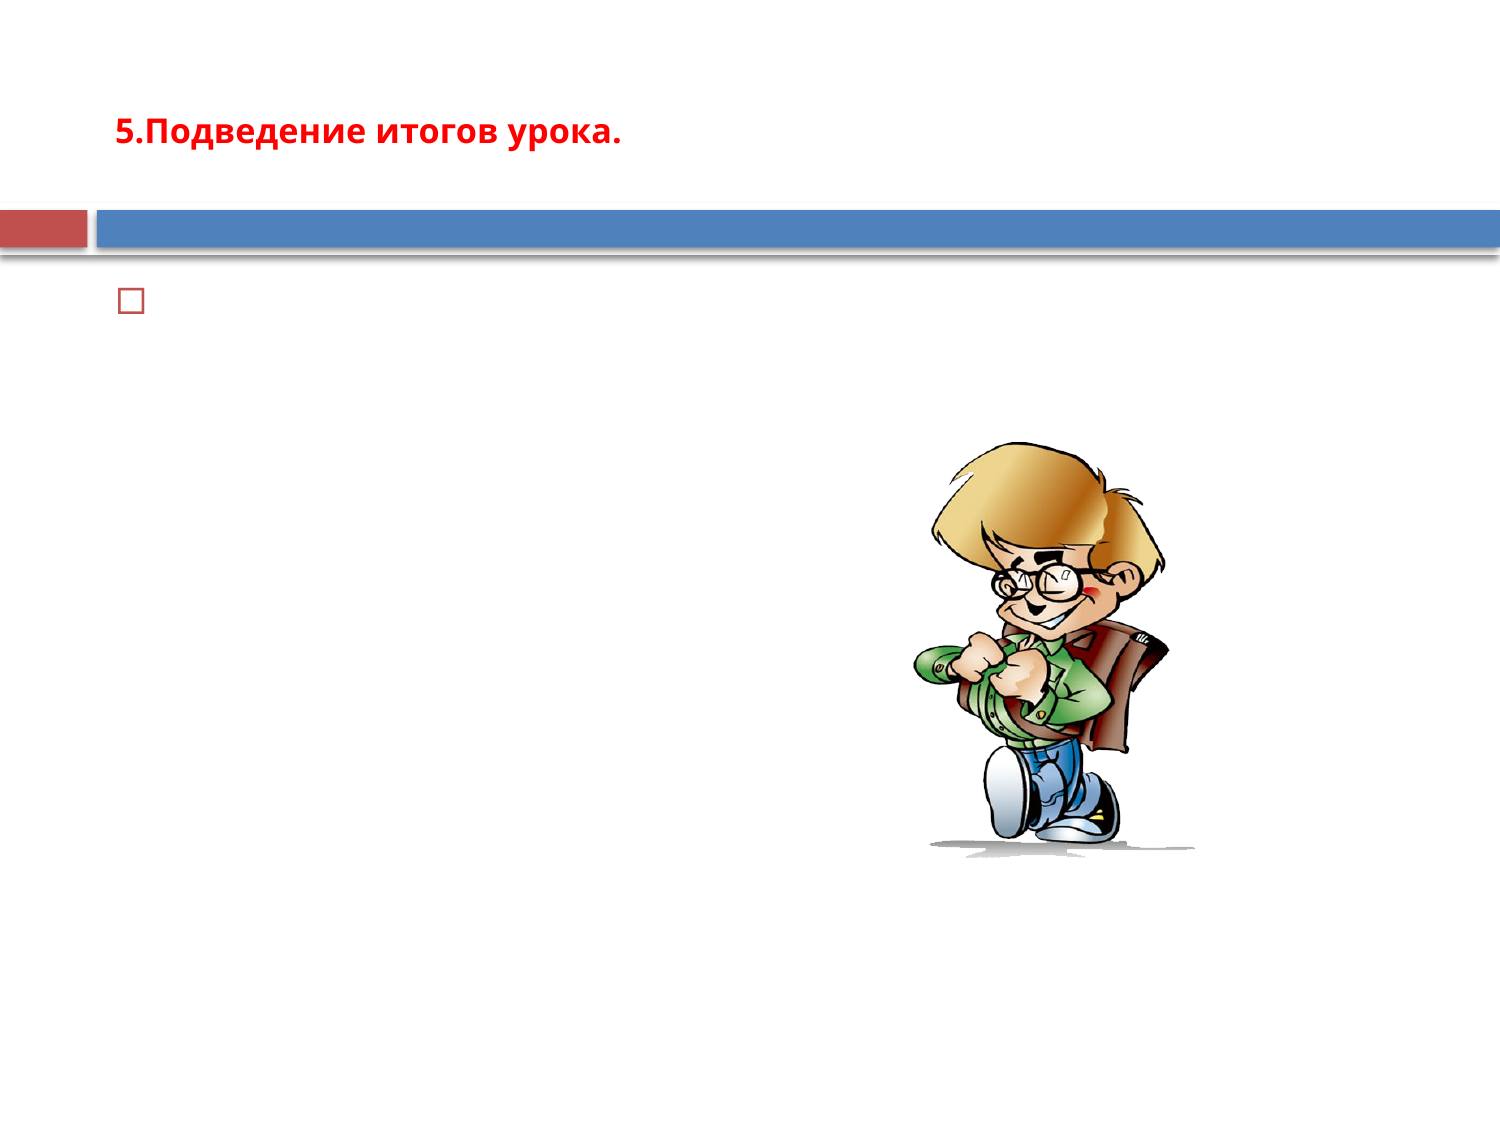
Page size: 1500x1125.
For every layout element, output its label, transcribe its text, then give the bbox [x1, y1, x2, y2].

list [100, 262, 1438, 1000]
title 5.Подведение итогов урока. [100, 101, 1438, 200]
picture [891, 373, 1233, 884]
